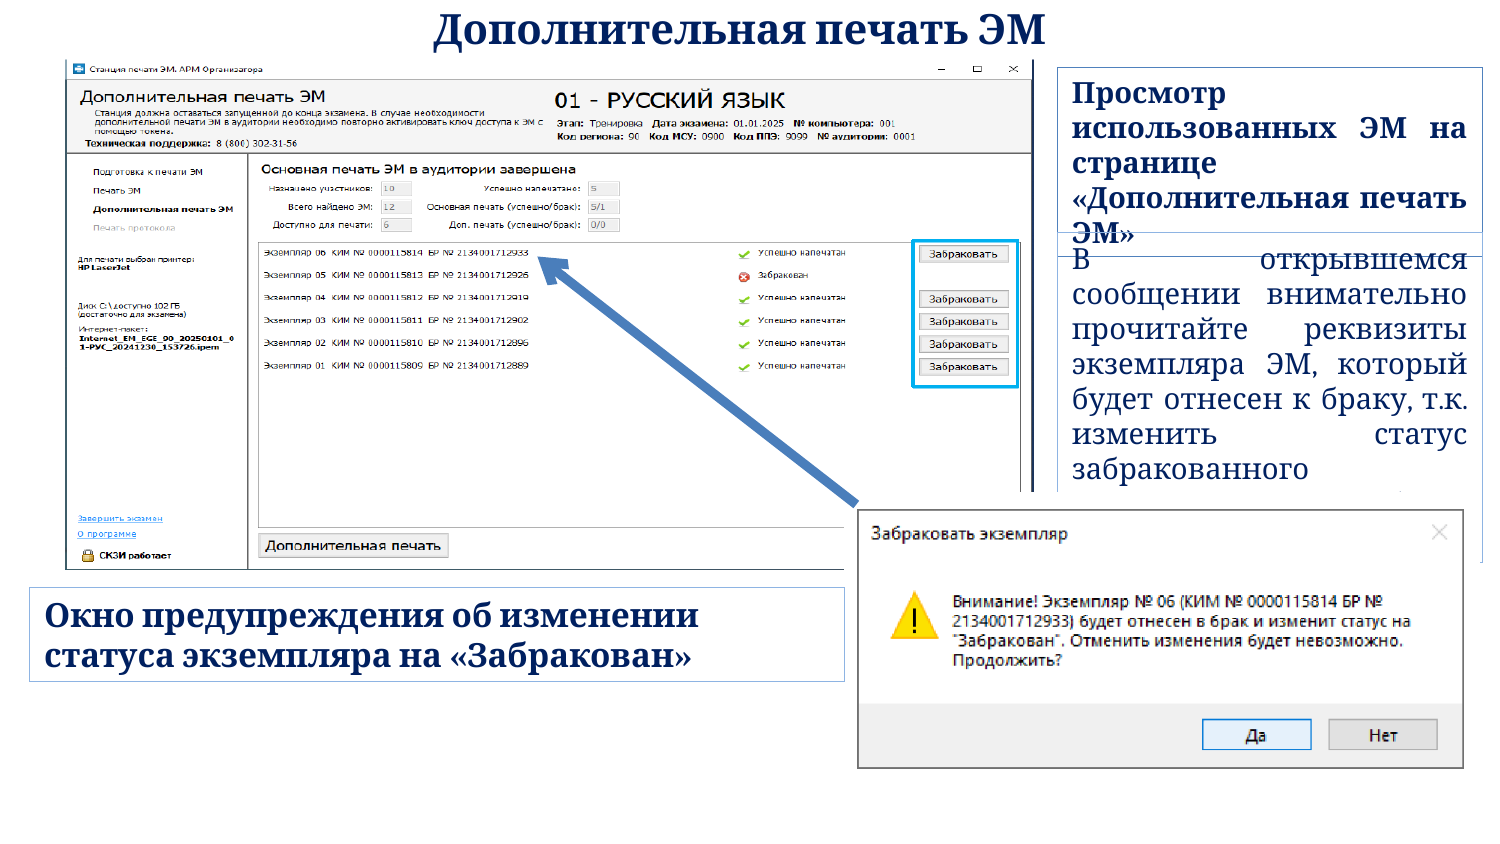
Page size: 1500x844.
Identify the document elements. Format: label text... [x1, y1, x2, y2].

text_box Просмотр использованных ЭМ на странице «Дополнительная печать ЭМ» [1057, 67, 1483, 232]
title Дополнительная печать ЭМ [64, 0, 1415, 56]
text_box В открывшемся сообщении внимательно прочитайте реквизиты экземпляра ЭМ, который будет отнесен к браку, т.к. изменить статус забракованного экземпляра будет невозможно. [1057, 232, 1483, 496]
picture [52, 55, 1480, 783]
text_box Окно предупреждения об изменении статуса экземпляра на «Забракован» [29, 587, 839, 682]
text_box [537, 256, 857, 505]
